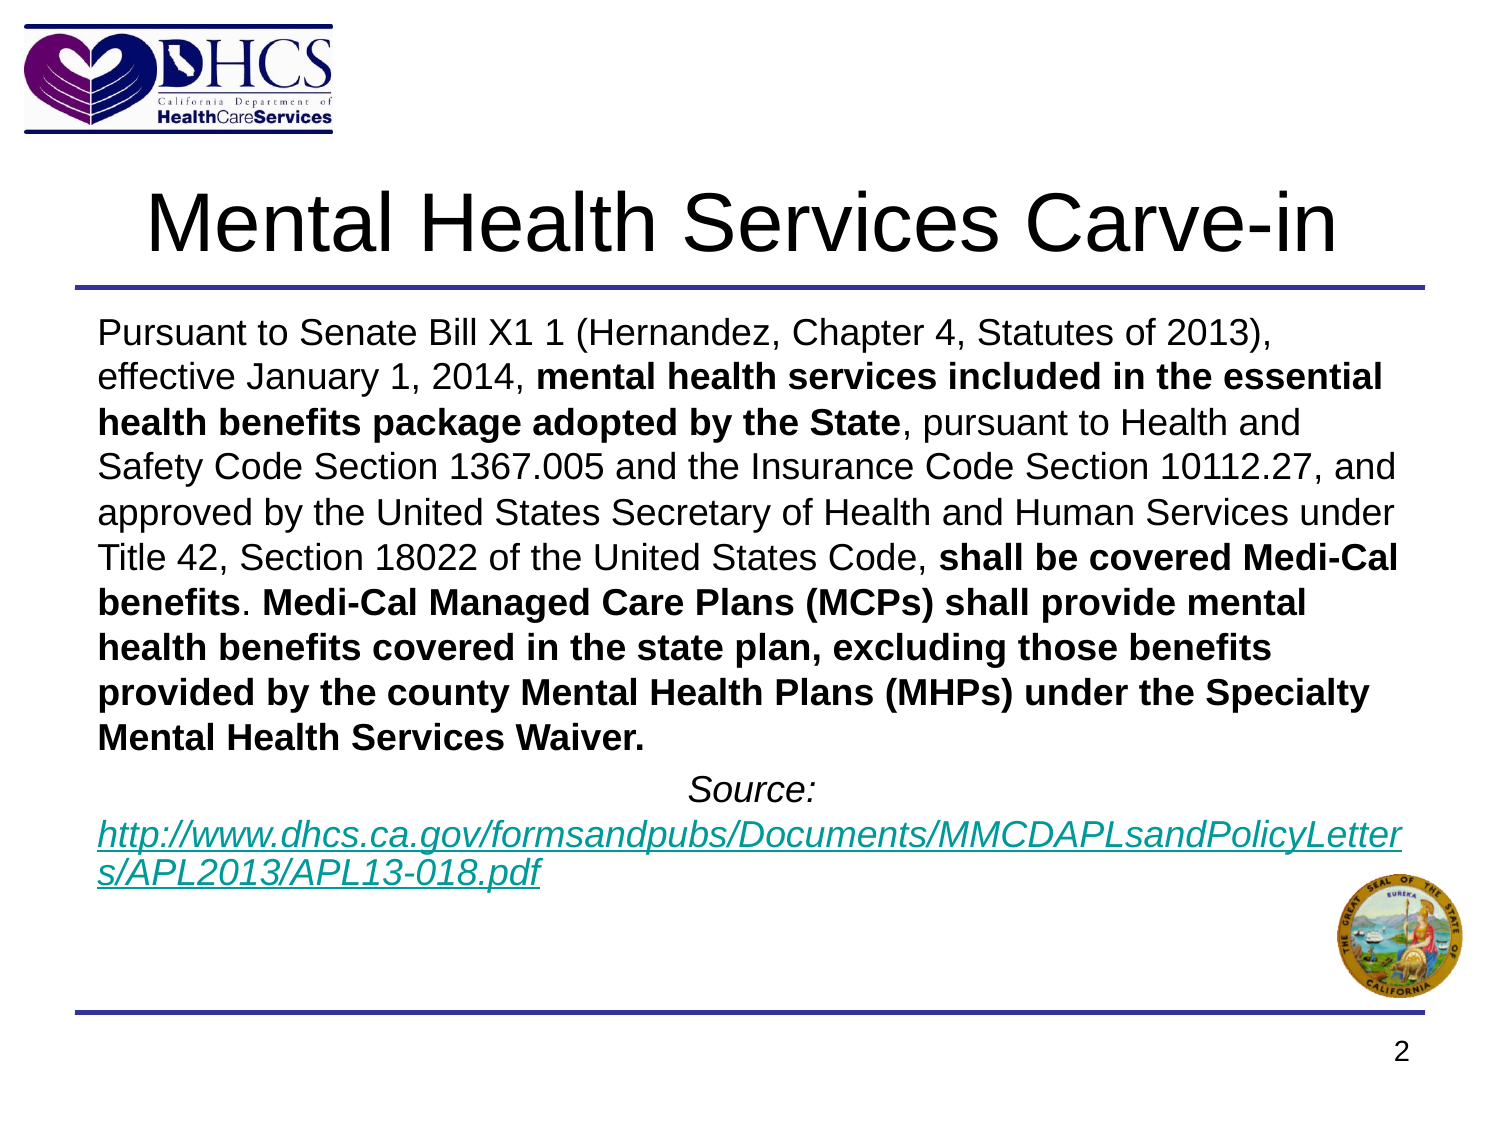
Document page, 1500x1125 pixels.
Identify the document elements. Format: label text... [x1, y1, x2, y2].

picture [1337, 874, 1463, 998]
list Pursuant to Senate Bill X1 1 (Hernandez, Chapter 4, Statutes of 2013), effective January 1, 2014, mental health services included in the essential health benefits package adopted by the State, pursuant to Health and Safety Code Section 1367.005 and the Insurance Code Section 10112.27, and approved by the United States Secretary of Health and Human Services under Title 42, Section 18022 of the United States Code, shall be covered Medi-Cal benefits. Medi-Cal Managed Care Plans (MCPs) shall provide mental health benefits covered in the state plan, excluding those benefits provided by the county Mental Health Plans (MHPs) under the Specialty Mental Health Services Waiver. Source: http://www.dhcs.ca.gov/formsandpubs/Documents/MMCDAPLsandPolicyLetters/APL2013/APL13-018.pdf [82, 299, 1433, 943]
title Mental Health Services Carve-in [67, 111, 1418, 325]
picture [24, 24, 333, 134]
slide_number 2 [1074, 1024, 1426, 1103]
